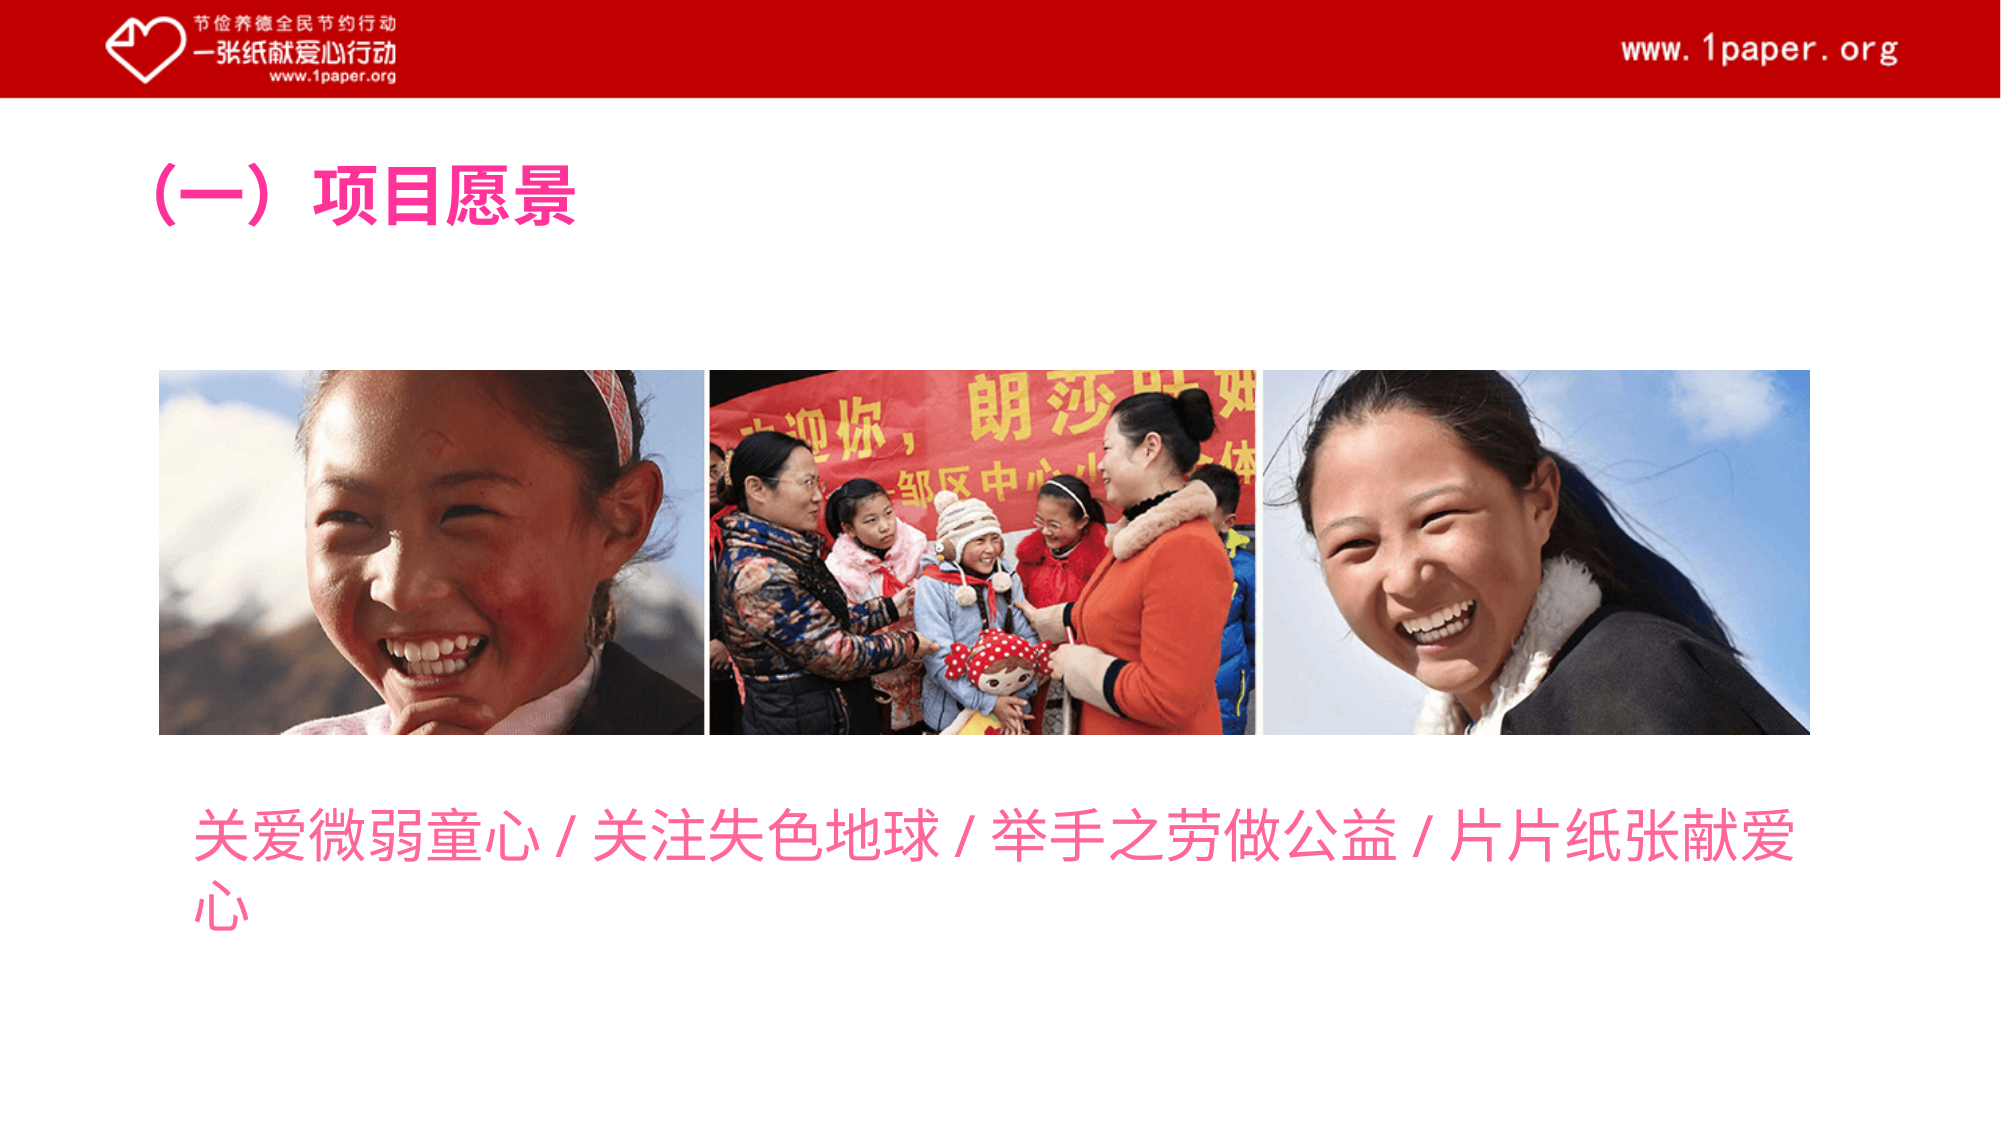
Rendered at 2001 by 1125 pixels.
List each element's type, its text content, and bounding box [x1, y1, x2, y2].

text_box 关爱微弱童心/关注失色地球/举手之劳做公益/片片纸张献爱心 [177, 791, 1841, 946]
picture [0, 0, 2001, 1125]
text_box （一）项目愿景 [97, 146, 956, 242]
